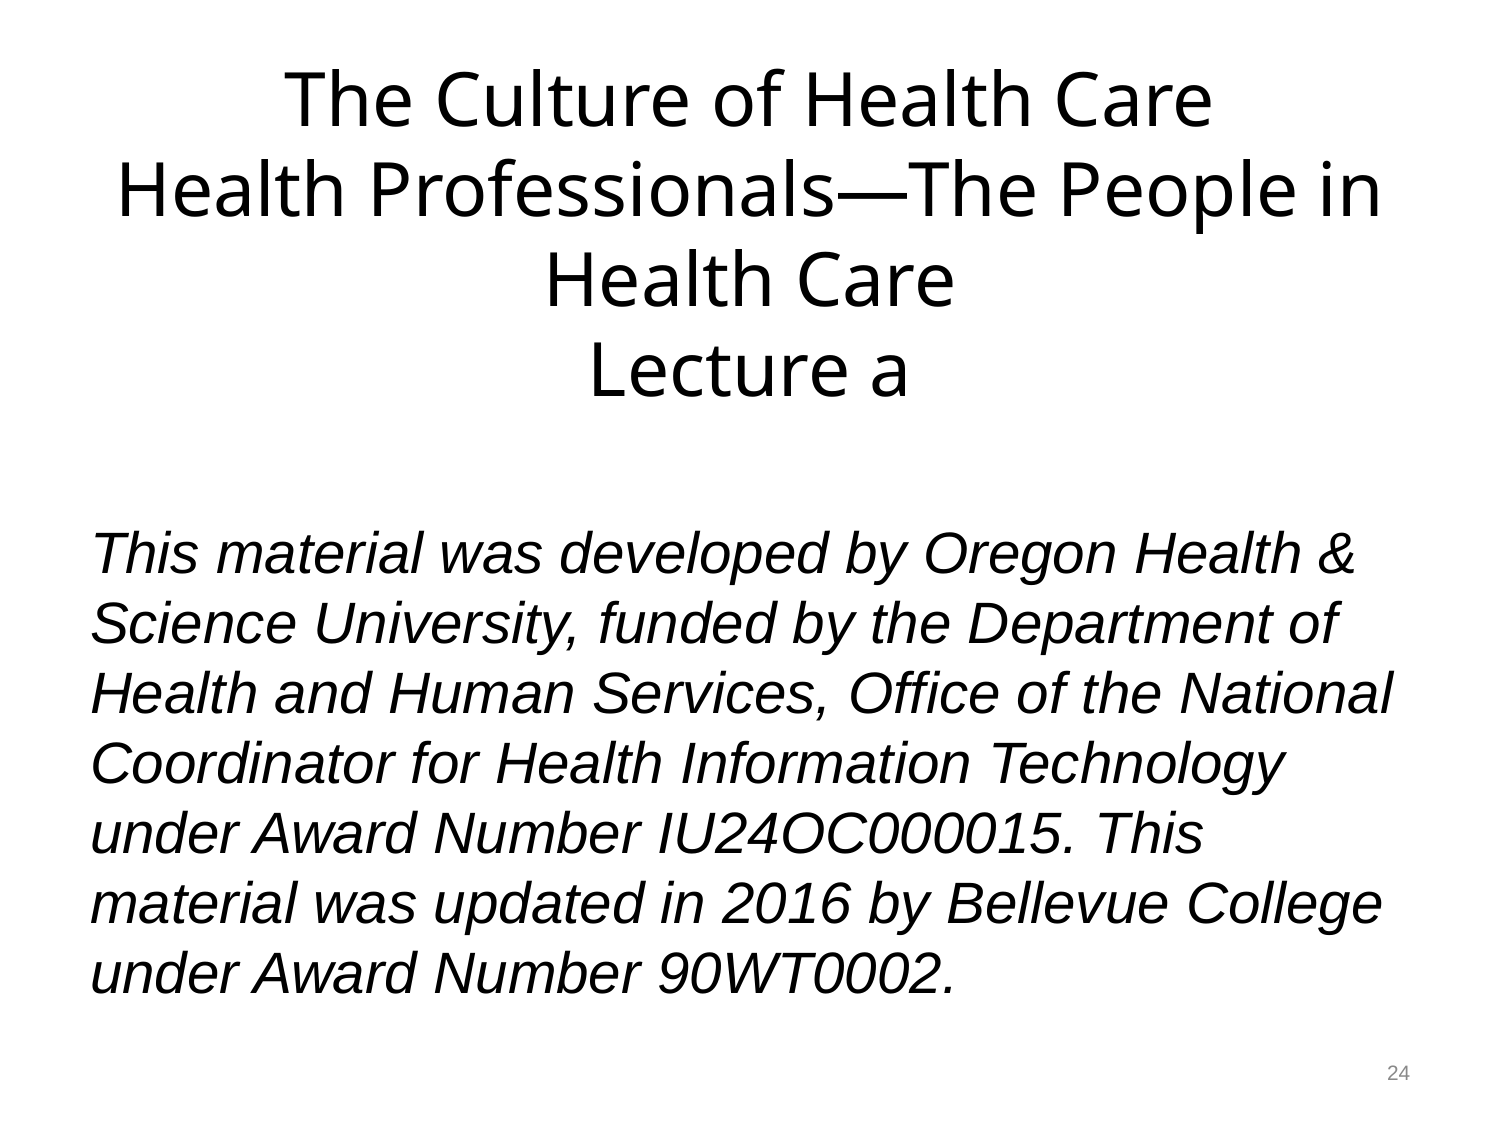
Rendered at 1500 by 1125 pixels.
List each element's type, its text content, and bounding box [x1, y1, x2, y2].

title The Culture of Health Care Health Professionals—The People in Health Care Lecture a [75, 45, 1425, 370]
slide_number 24 [1341, 1027, 1425, 1118]
list This material was developed by Oregon Health & Science University, funded by the Department of Health and Human Services, Office of the National Coordinator for Health Information Technology under Award Number IU24OC000015. This material was updated in 2016 by Bellevue College under Award Number 90WT0002. [75, 370, 1425, 1013]
